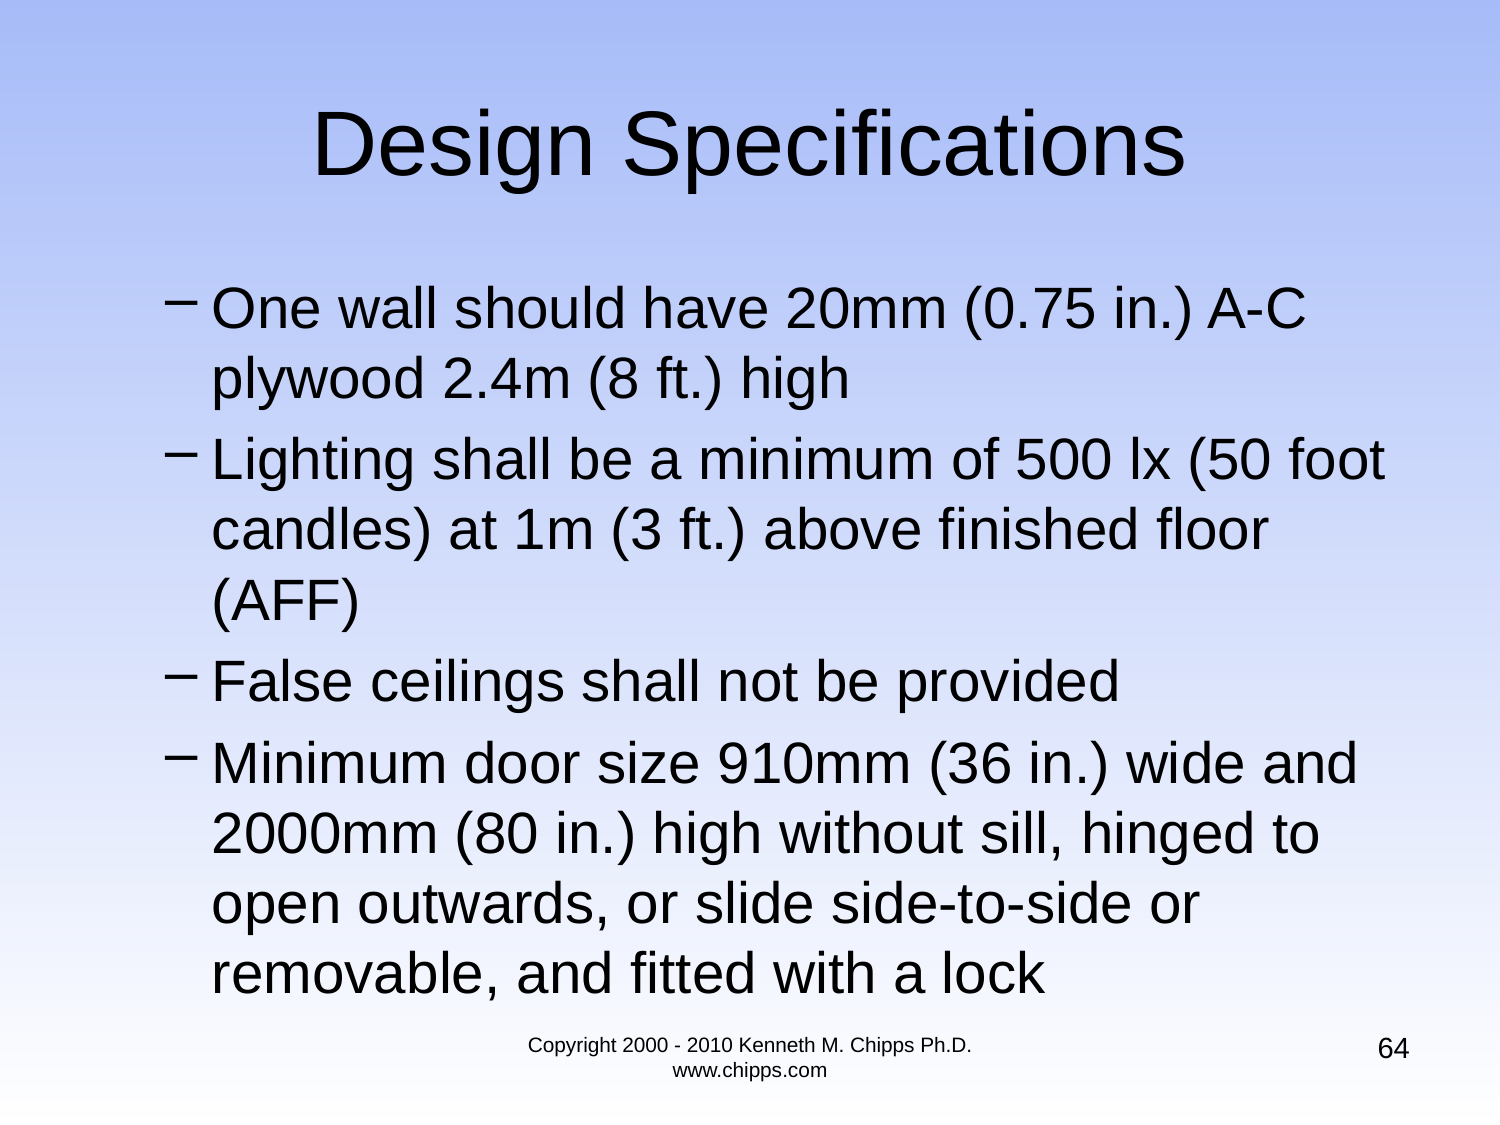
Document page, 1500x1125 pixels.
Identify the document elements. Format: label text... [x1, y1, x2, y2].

title Design Specifications [75, 45, 1425, 233]
footer Copyright 2000 - 2010 Kenneth M. Chipps Ph.D. www.chipps.com [449, 1024, 1051, 1103]
list One wall should have 20mm (0.75 in.) A-C plywood 2.4m (8 ft.) high Lighting shall be a minimum of 500 lx (50 foot candles) at 1m (3 ft.) above finished floor (AFF) False ceilings shall not be provided Minimum door size 910mm (36 in.) wide and 2000mm (80 in.) high without sill, hinged to open outwards, or slide side-to-side or removable, and fitted with a lock [75, 262, 1425, 1005]
slide_number 64 [1074, 1021, 1426, 1101]
